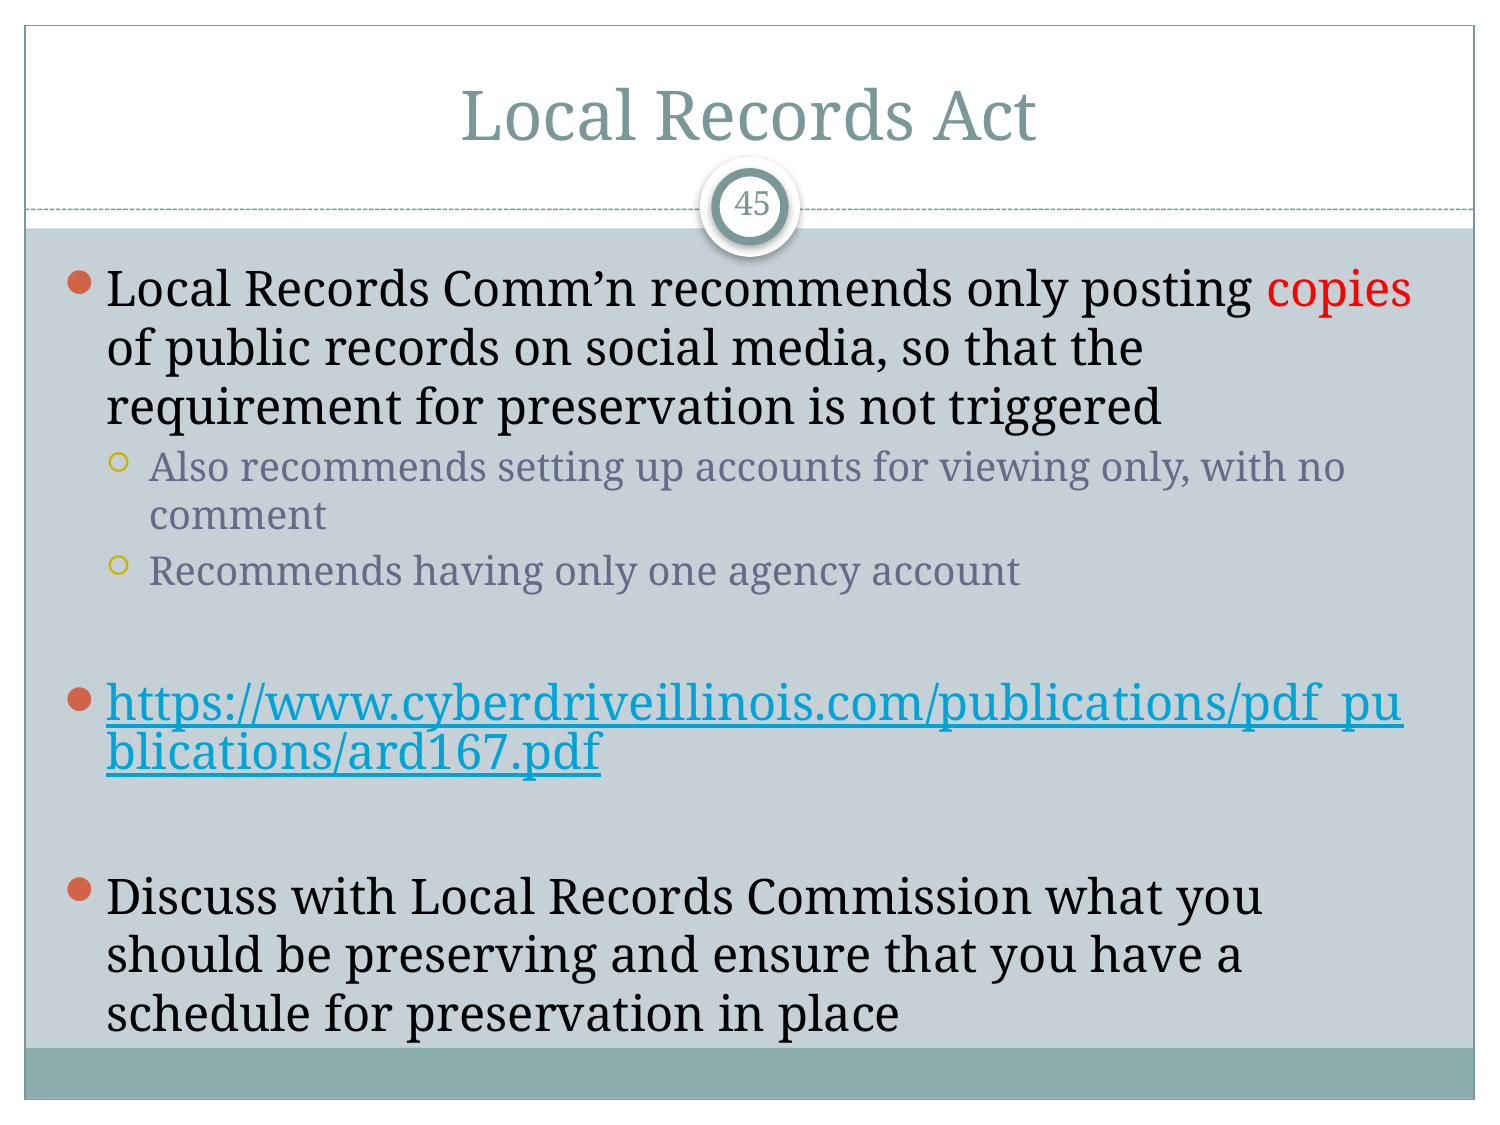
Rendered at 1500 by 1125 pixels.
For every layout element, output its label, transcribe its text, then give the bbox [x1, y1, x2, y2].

title Local Records Act [49, 37, 1450, 162]
list Local Records Comm’n recommends only posting copies of public records on social media, so that the requirement for preservation is not triggered Also recommends setting up accounts for viewing only, with no comment Recommends having only one agency account https://www.cyberdriveillinois.com/publications/pdf_publications/ard167.pdf Discuss with Local Records Commission what you should be preserving and ensure that you have a schedule for preservation in place [49, 250, 1445, 1001]
slide_number 45 [715, 168, 791, 241]
